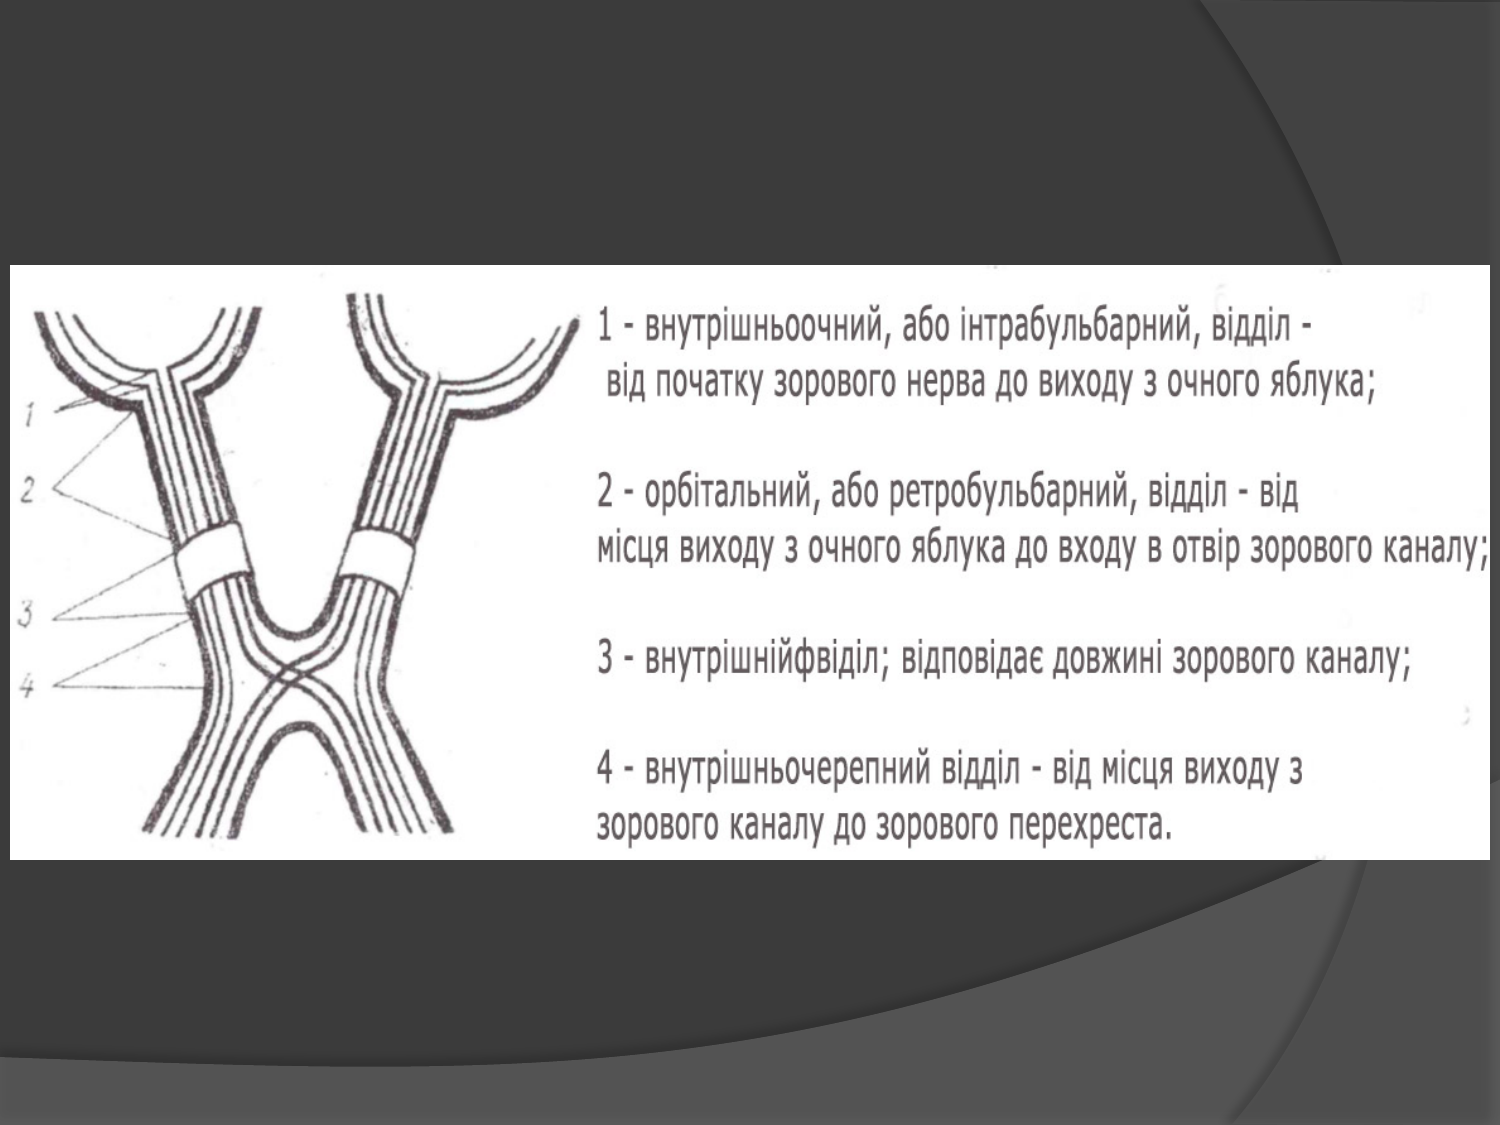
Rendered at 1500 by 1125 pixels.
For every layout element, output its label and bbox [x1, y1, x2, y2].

picture [10, 265, 1490, 860]
